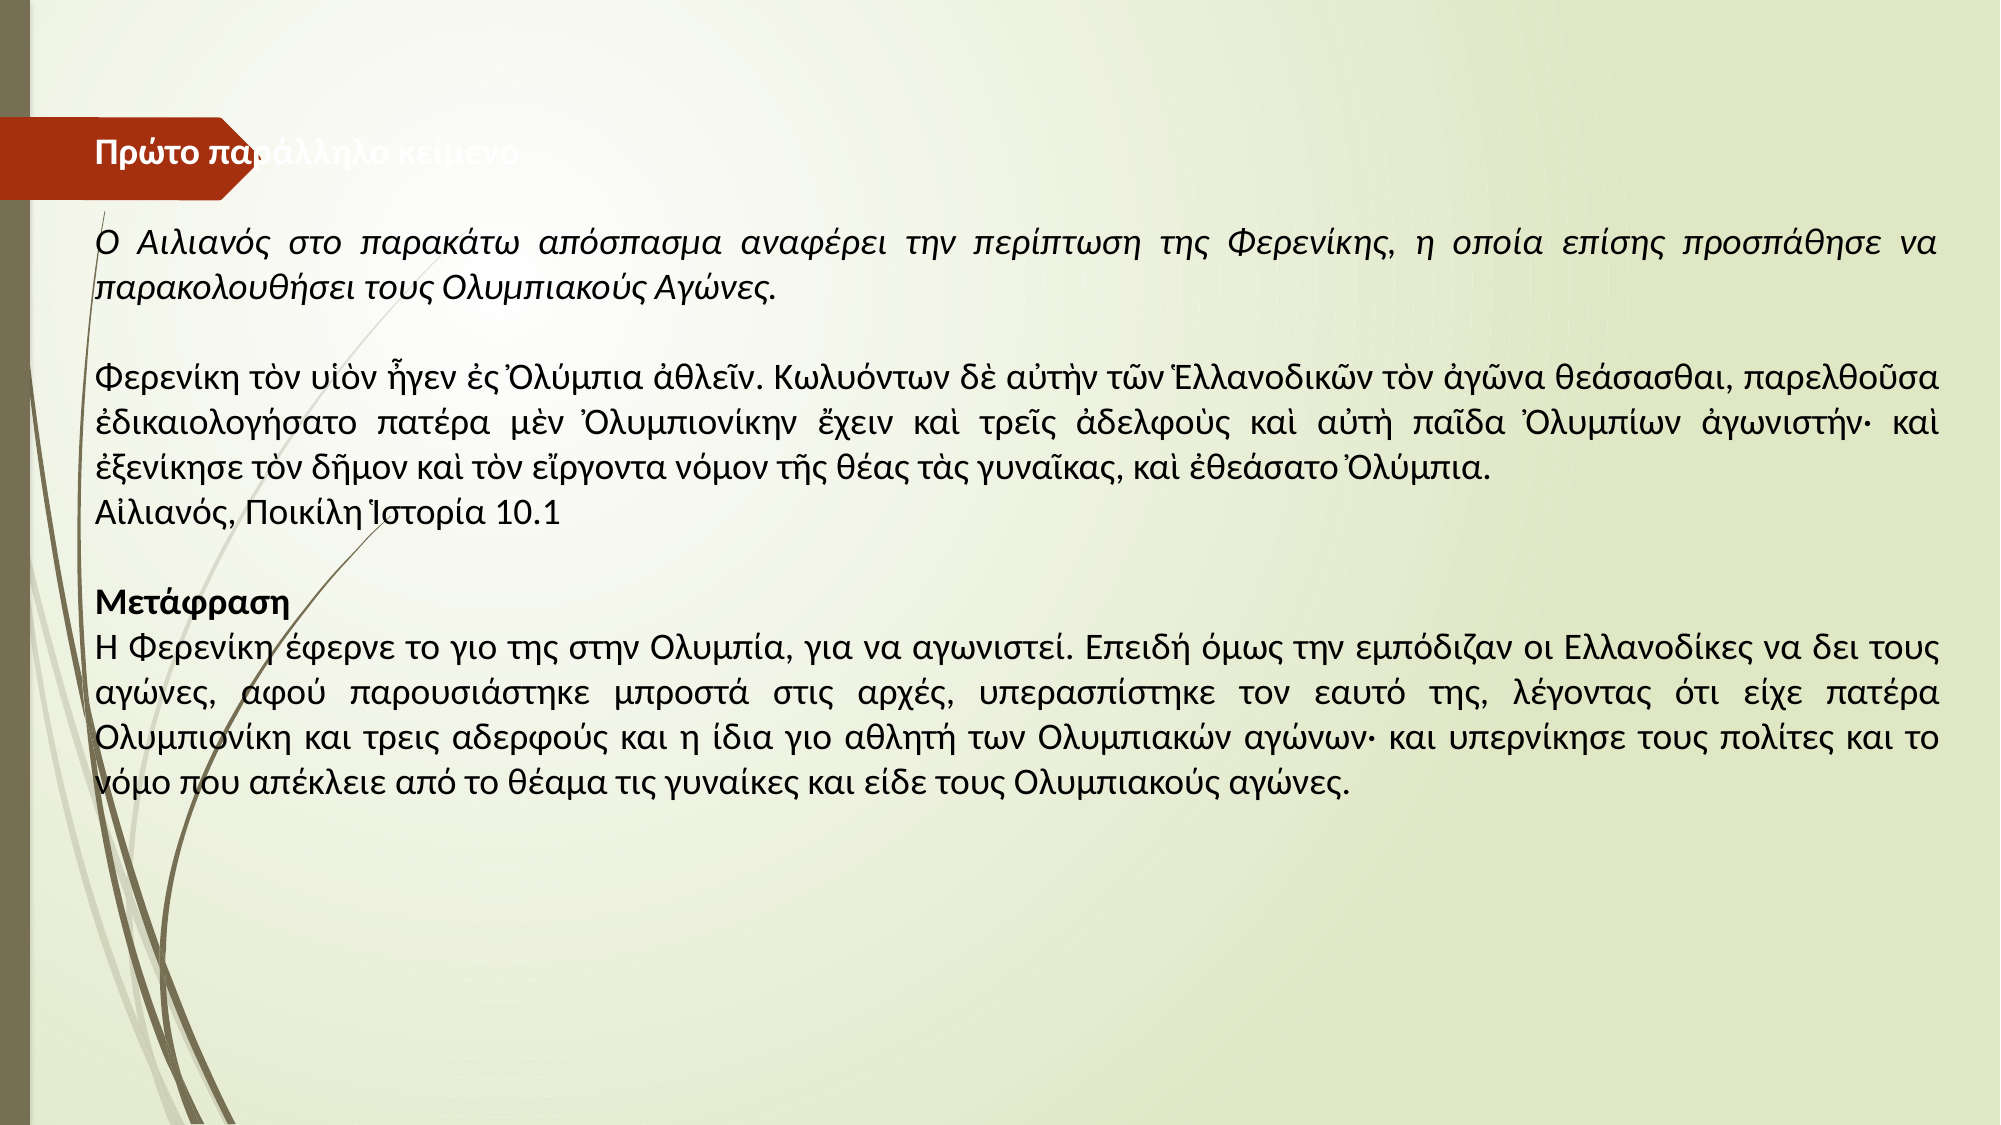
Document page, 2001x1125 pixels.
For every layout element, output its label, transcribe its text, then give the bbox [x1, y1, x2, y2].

text_box Πρώτο παράλληλο κείμενο Ο Αιλιανός στο παρακάτω απόσπασμα αναφέρει την περίπτωση της Φερενίκης, η οποία επίσης προσπάθησε να παρακολουθήσει τους Ολυμπιακούς Αγώνες. Φερενίκη τὸν υἱὸν ἦγεν ἐς Ὀλύμπια ἀθλεῖν. Κωλυόντων δὲ αὐτὴν τῶν Ἑλλανοδικῶν τὸν ἀγῶνα θεάσασθαι, παρελθοῦσα ἐδικαιολογήσατο πατέρα μὲν Ὀλυμπιονίκην ἔχειν καὶ τρεῖς ἀδελφοὺς καὶ αὐτὴ παῖδα Ὀλυμπίων ἀγωνιστήν· καὶ ἐξενίκησε τὸν δῆμον καὶ τὸν εἴργοντα νόμον τῆς θέας τὰς γυναῖκας, καὶ ἐθεάσατο Ὀλύμπια. Αἰλιανός, Ποικίλη Ἱστορία 10.1 Μετάφραση Η Φερενίκη έφερνε το γιο της στην Ολυμπία, για να αγωνιστεί. Επειδή όμως την εμπόδιζαν οι Ελλανοδίκες να δει τους αγώνες, αφού παρουσιάστηκε μπροστά στις αρχές, υπερασπίστηκε τον εαυτό της, λέγοντας ότι είχε πατέρα Ολυμπιονίκη και τρεις αδερφούς και η ίδια γιο αθλητή των Ολυμπιακών αγώνων· και υπερνίκησε τους πολίτες και το νόμο που απέκλειε από το θέαμα τις γυναίκες και είδε τους Ολυμπιακούς αγώνες. [80, 74, 1955, 900]
